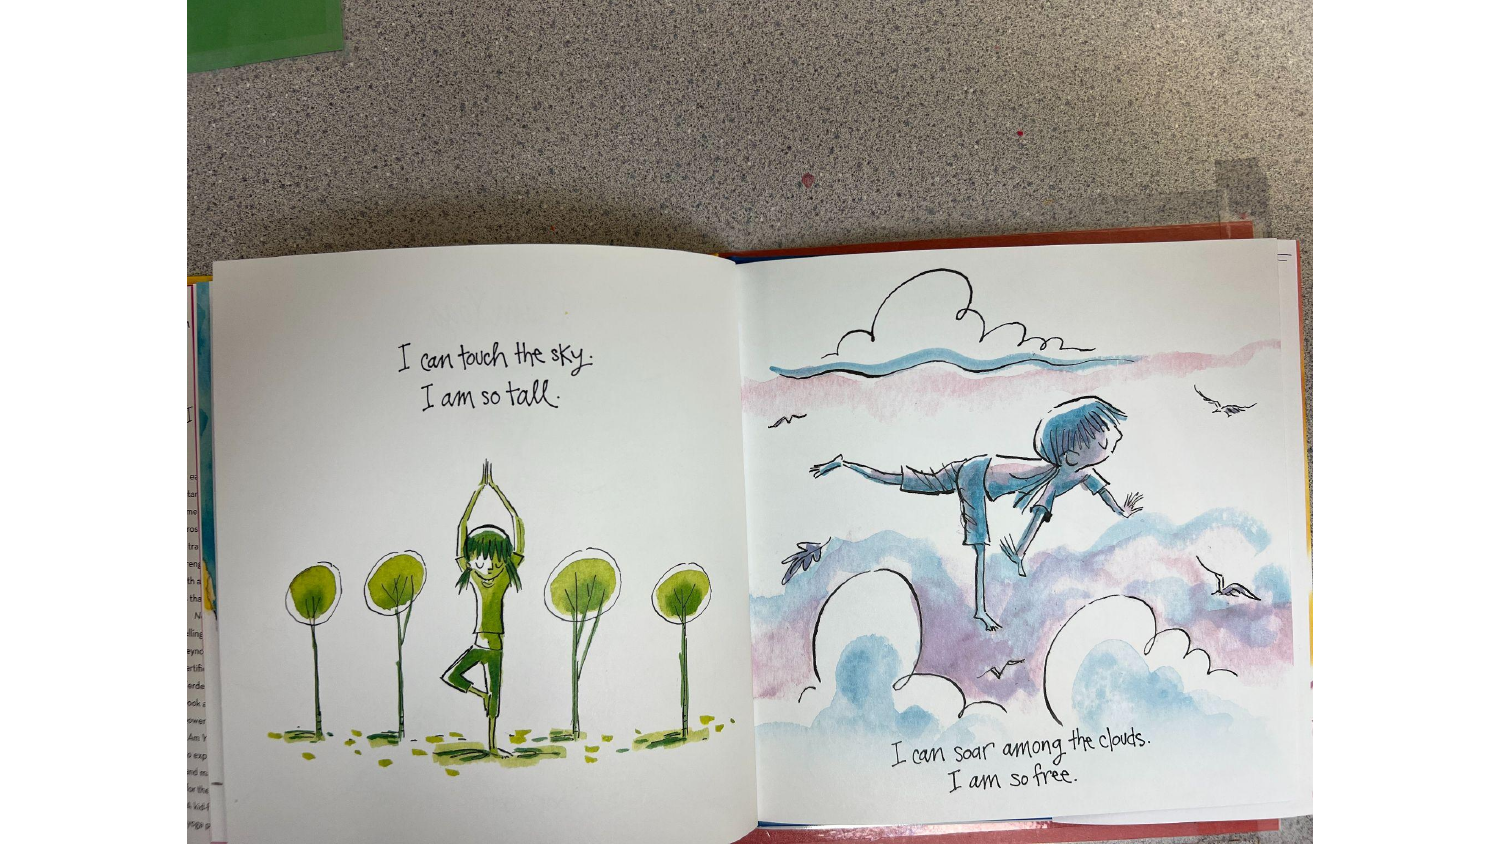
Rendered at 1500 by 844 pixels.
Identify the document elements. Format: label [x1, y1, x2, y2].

picture [187, 0, 1313, 844]
